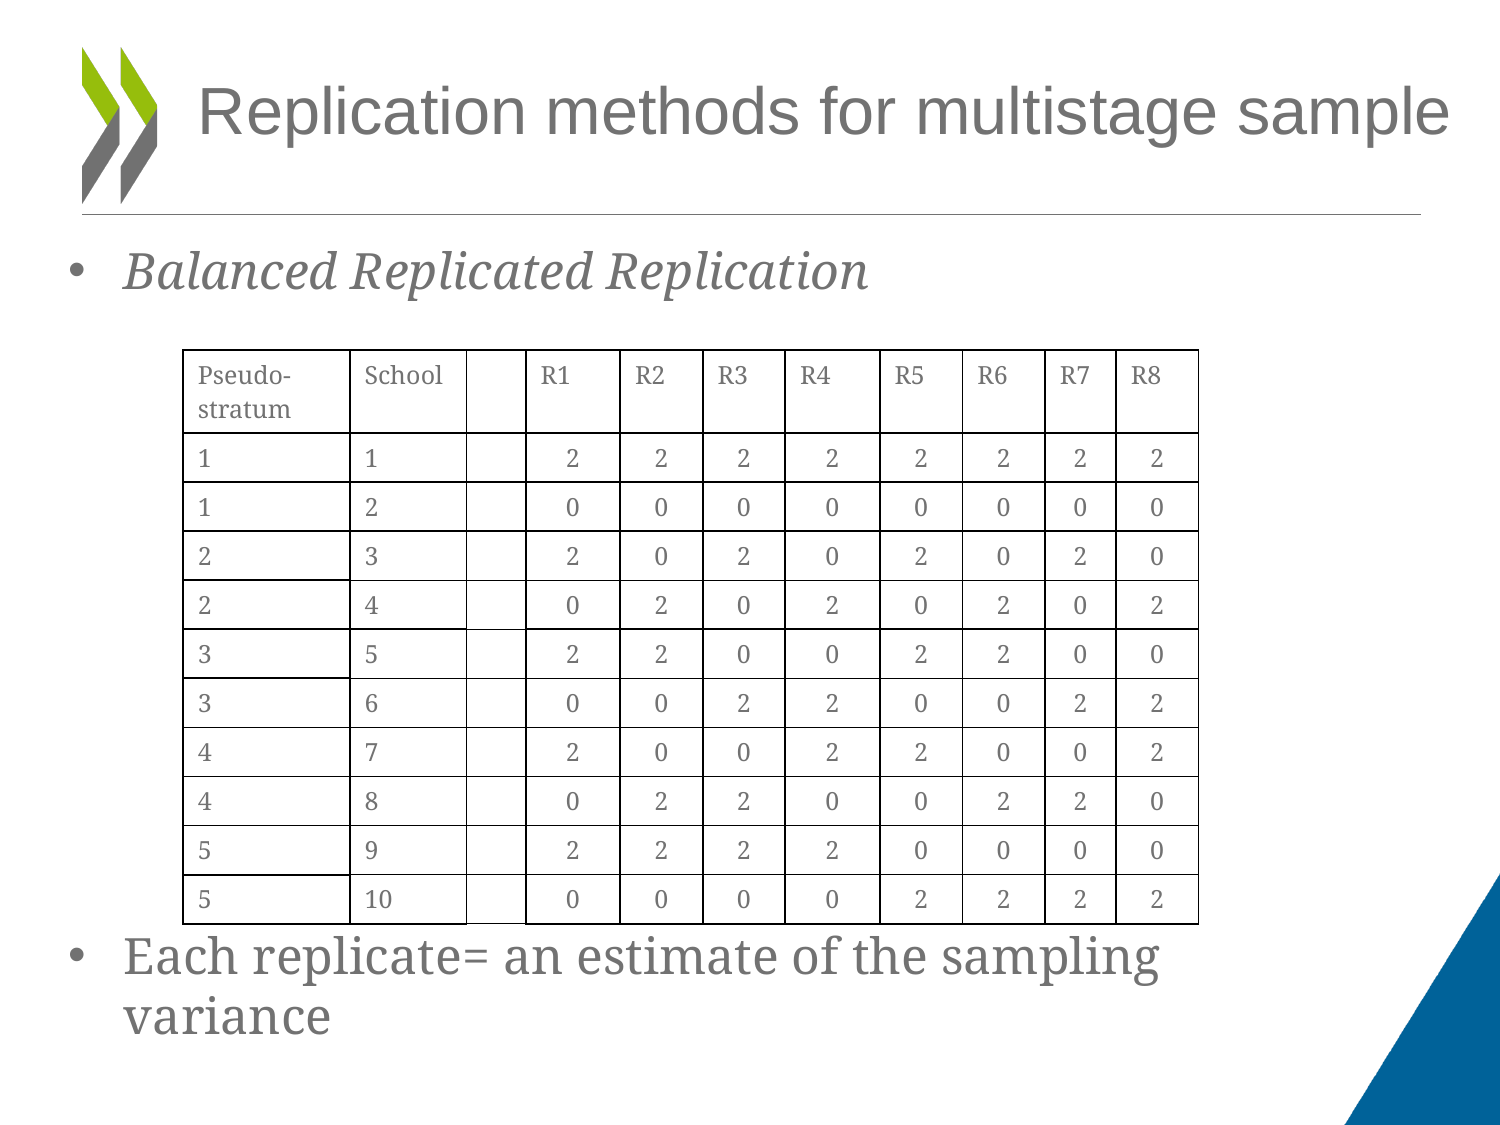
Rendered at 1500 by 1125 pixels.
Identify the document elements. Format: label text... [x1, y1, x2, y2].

table_cell 3 [351, 532, 466, 580]
table_cell 0 [786, 483, 879, 530]
table_cell 2 [1046, 434, 1115, 481]
table_cell 2 [1046, 777, 1115, 825]
table_header School [351, 351, 466, 432]
table_header R4 [786, 351, 879, 432]
table_cell 10 [351, 875, 466, 916]
table_cell 0 [963, 679, 1044, 727]
table_cell 5 [184, 826, 349, 874]
table_cell 2 [527, 434, 619, 481]
table_cell 0 [963, 826, 1044, 874]
table_cell 2 [1046, 679, 1115, 727]
table_cell 0 [621, 532, 702, 580]
table_header R3 [704, 351, 784, 432]
table_cell [467, 679, 525, 727]
table_cell [467, 630, 525, 678]
table_cell 2 [184, 581, 349, 628]
table_cell 2 [621, 630, 702, 678]
table_cell 3 [184, 679, 349, 727]
table_cell 0 [1046, 483, 1115, 530]
table_cell 0 [1046, 581, 1115, 628]
table_cell 2 [704, 434, 784, 481]
table_cell 2 [881, 875, 962, 916]
table_cell 0 [881, 826, 962, 874]
table_cell 4 [184, 777, 349, 825]
table_cell 2 [1046, 875, 1115, 916]
table_cell 0 [527, 777, 619, 825]
table_cell 2 [881, 728, 962, 776]
table_cell 2 [351, 483, 466, 530]
table_cell 2 [621, 434, 702, 481]
table_cell 2 [1117, 875, 1198, 916]
table_cell 2 [704, 777, 784, 825]
table_cell [467, 434, 525, 481]
table_cell 2 [527, 630, 619, 678]
table_cell 2 [704, 826, 784, 874]
table_cell 0 [527, 679, 619, 727]
table_cell 2 [963, 777, 1044, 825]
table_cell 0 [621, 728, 702, 776]
table_cell 2 [184, 532, 349, 579]
table_cell 0 [527, 581, 619, 628]
table_cell 0 [963, 532, 1044, 580]
text_box Each replicate= an estimate of the sampling variance [53, 916, 1306, 994]
table_cell 5 [184, 876, 349, 916]
table_cell 0 [1046, 630, 1115, 678]
table_cell [467, 483, 525, 530]
table_cell 2 [621, 826, 702, 874]
table_cell 8 [351, 777, 466, 825]
table_cell 2 [704, 532, 784, 580]
table_cell 2 [621, 581, 702, 628]
table_cell 1 [184, 434, 349, 481]
table_cell 0 [527, 875, 619, 916]
table_cell 2 [881, 630, 962, 678]
table_cell [467, 581, 525, 629]
table_header R7 [1046, 351, 1115, 432]
table_cell 0 [881, 777, 962, 825]
table_cell 2 [786, 581, 879, 628]
table_cell 2 [527, 728, 619, 776]
table_cell 2 [881, 532, 962, 580]
table_cell 0 [786, 532, 879, 580]
table_cell 7 [351, 728, 466, 776]
table_cell 0 [1117, 777, 1198, 825]
table_cell 0 [704, 483, 784, 530]
table_cell 2 [1117, 728, 1198, 776]
table_cell 2 [527, 826, 619, 874]
table_cell 2 [963, 581, 1044, 628]
table_cell 0 [881, 483, 962, 530]
table_cell [467, 777, 525, 825]
table_cell 0 [963, 483, 1044, 530]
table_cell 0 [1117, 630, 1198, 678]
table_cell 0 [1046, 728, 1115, 776]
table_cell [467, 826, 525, 874]
table_cell 2 [786, 728, 879, 776]
table_header Pseudo- stratum [184, 351, 349, 432]
table_cell 1 [184, 483, 349, 530]
table_cell 0 [621, 679, 702, 727]
table_cell 0 [704, 728, 784, 776]
table_cell 2 [1117, 679, 1198, 727]
table_cell 2 [786, 679, 879, 727]
table_cell 2 [963, 630, 1044, 678]
table_cell [467, 532, 525, 580]
table_cell 0 [1046, 826, 1115, 874]
table_cell 0 [1117, 483, 1198, 530]
table_cell 0 [881, 581, 962, 628]
table_header R8 [1117, 351, 1198, 432]
table_cell 0 [621, 875, 702, 916]
picture [1344, 873, 1500, 1125]
table_cell 1 [351, 434, 466, 481]
table_cell 4 [351, 581, 466, 628]
table_cell 0 [527, 483, 619, 530]
table_cell 2 [621, 777, 702, 825]
table_cell 2 [786, 434, 879, 481]
table_header [467, 351, 525, 432]
table_cell 0 [704, 630, 784, 678]
table_cell [467, 875, 525, 916]
table_cell 0 [786, 630, 879, 678]
table_cell 2 [963, 434, 1044, 481]
table_cell 0 [881, 679, 962, 727]
table_cell 0 [1117, 532, 1198, 580]
table_cell 4 [184, 728, 349, 776]
table_cell 3 [184, 630, 349, 677]
table_cell 0 [963, 728, 1044, 776]
table_cell 2 [1046, 532, 1115, 580]
table_cell 0 [704, 581, 784, 628]
table_cell 0 [704, 875, 784, 916]
table_cell 6 [351, 679, 466, 727]
table_cell [467, 728, 525, 776]
table_cell 2 [1117, 434, 1198, 481]
table_cell 5 [351, 630, 466, 678]
table_cell 0 [786, 875, 879, 916]
table_cell 2 [527, 532, 619, 580]
table_cell 2 [881, 434, 962, 481]
table_cell 2 [786, 826, 879, 874]
table_header R1 [527, 351, 619, 432]
table_cell 0 [786, 777, 879, 825]
text_box Replication methods for multistage sample [182, 47, 1471, 168]
table_cell 2 [963, 875, 1044, 916]
table_header R6 [963, 351, 1044, 432]
table_cell 0 [621, 483, 702, 530]
table_cell 0 [1117, 826, 1198, 874]
table_header R2 [621, 351, 702, 432]
table_cell 9 [351, 826, 466, 874]
table_cell 2 [704, 679, 784, 727]
table_header R5 [881, 351, 962, 432]
text_box Balanced Replicated Replication [53, 231, 951, 309]
table_cell 2 [1117, 581, 1198, 628]
